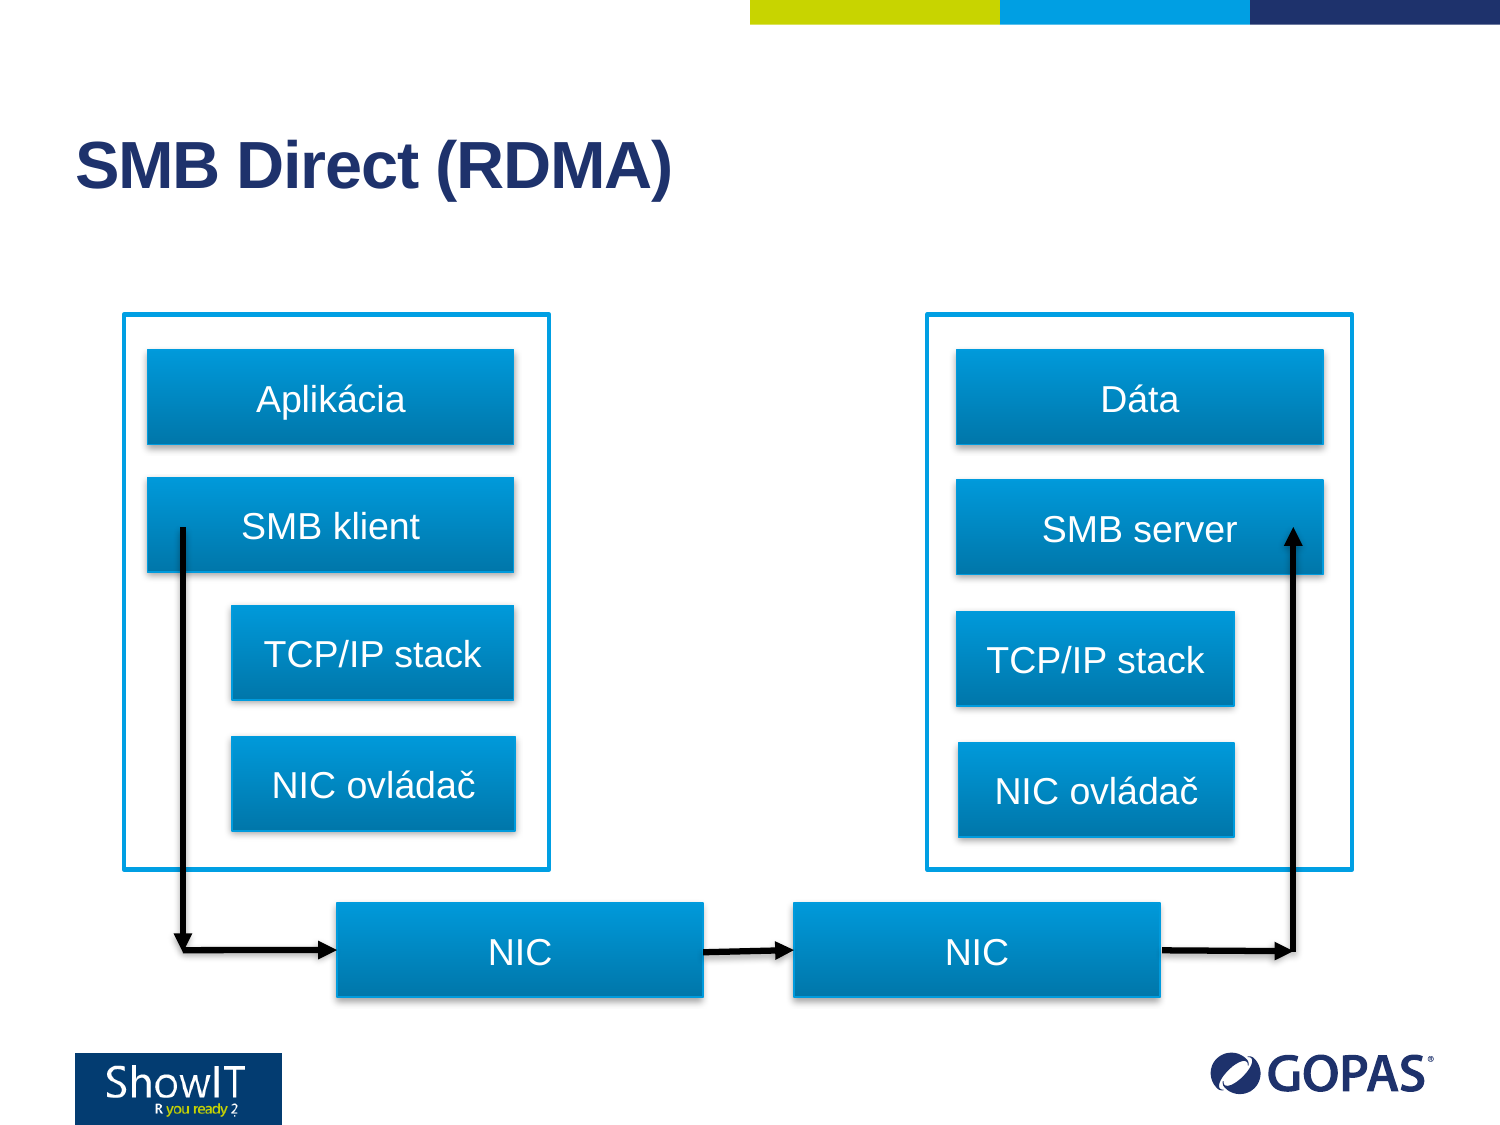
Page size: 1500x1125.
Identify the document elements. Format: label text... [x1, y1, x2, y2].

text_box NIC ovládač [231, 736, 516, 832]
text_box TCP/IP stack [231, 605, 514, 701]
text_box SMB server [956, 479, 1324, 575]
text_box NIC [336, 902, 704, 998]
text_box [0, 1033, 1225, 1125]
text_box Dáta [956, 349, 1324, 445]
text_box SMB klient [147, 477, 514, 573]
title SMB Direct (RDMA) [75, 67, 1425, 256]
text_box [925, 312, 1354, 872]
text_box NIC ovládač [958, 742, 1235, 838]
text_box NIC [793, 902, 1161, 998]
text_box TCP/IP stack [956, 611, 1235, 707]
text_box Aplikácia [147, 349, 514, 445]
text_box [122, 312, 551, 872]
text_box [702, 949, 795, 953]
